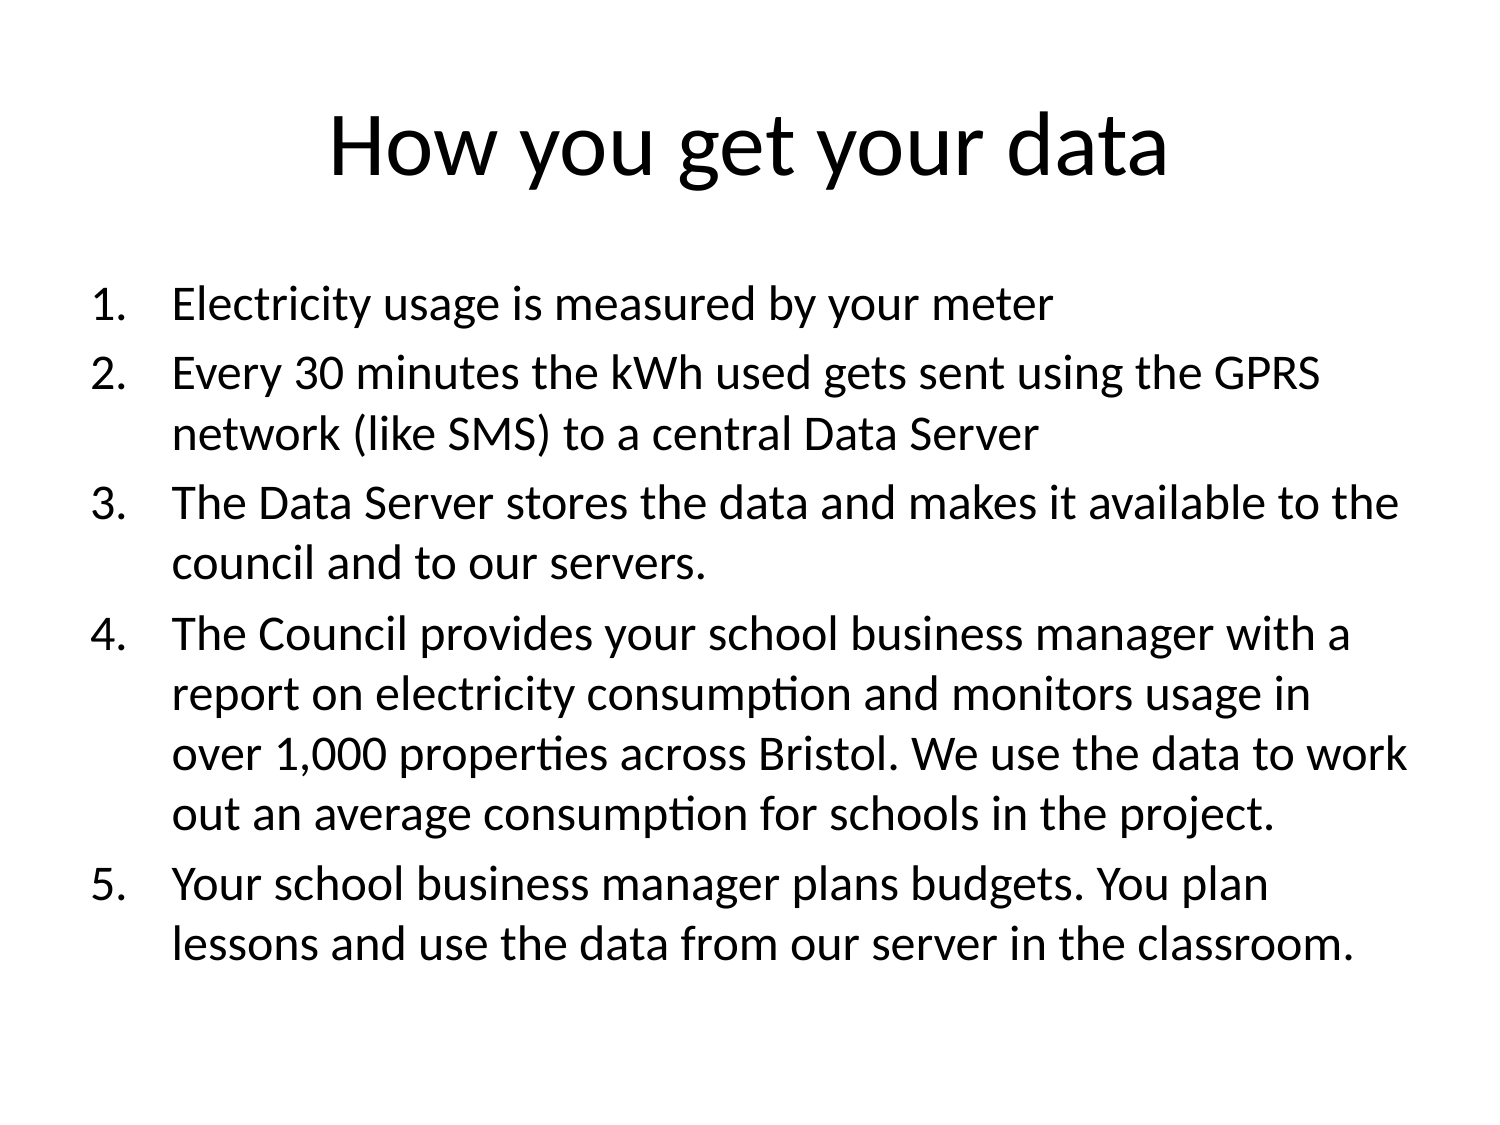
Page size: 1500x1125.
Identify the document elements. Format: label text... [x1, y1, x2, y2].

title How you get your data [75, 45, 1425, 233]
list Electricity usage is measured by your meter Every 30 minutes the kWh used gets sent using the GPRS network (like SMS) to a central Data Server The Data Server stores the data and makes it available to the council and to our servers. The Council provides your school business manager with a report on electricity consumption and monitors usage in over 1,000 properties across Bristol. We use the data to work out an average consumption for schools in the project. Your school business manager plans budgets. You plan lessons and use the data from our server in the classroom. [75, 262, 1425, 1005]
